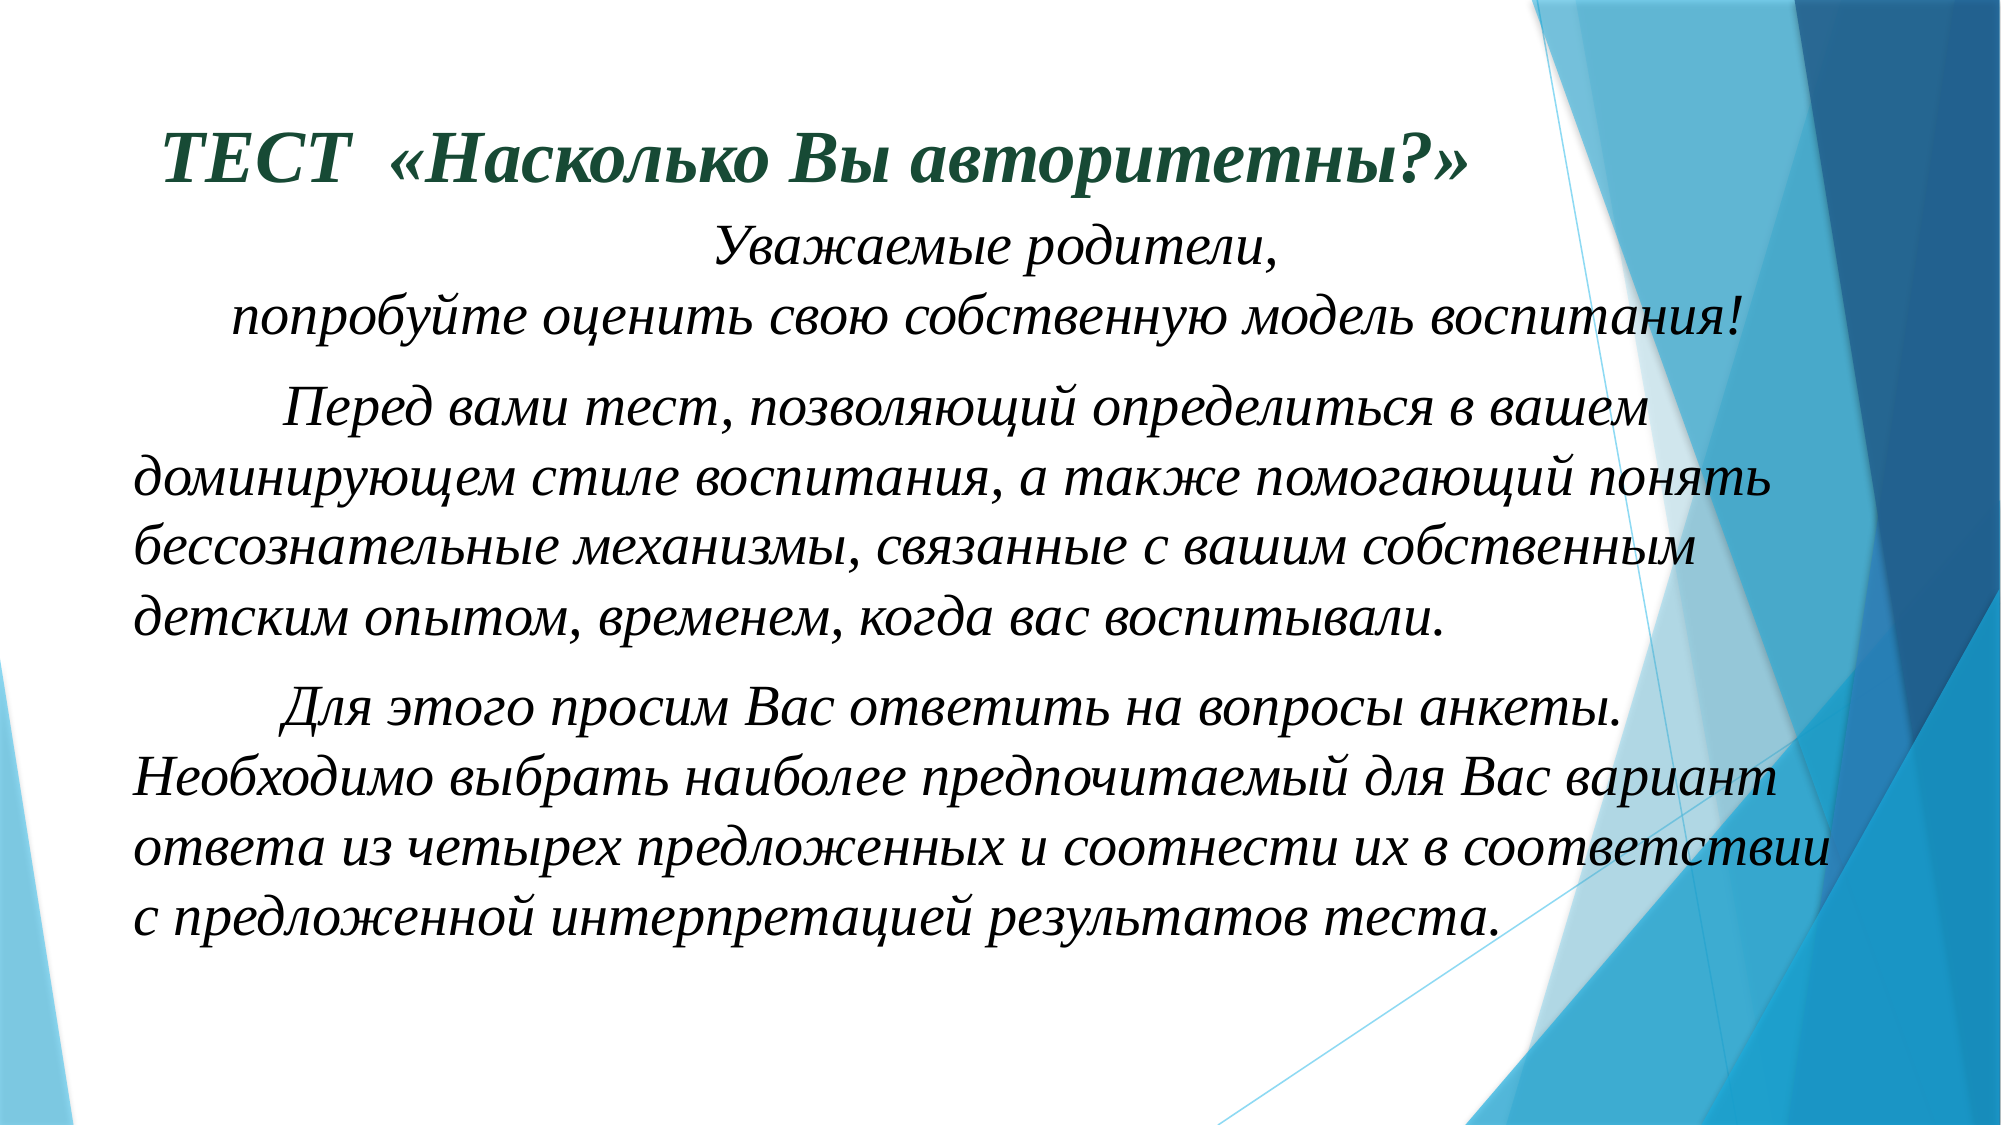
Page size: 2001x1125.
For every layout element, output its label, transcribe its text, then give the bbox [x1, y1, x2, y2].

list Уважаемые родители, попробуйте оценить свою собственную модель воспитания! Перед вами тест, позволяющий определиться в вашем доминирующем стиле воспитания, а также помогающий понять бессознательные механизмы, связанные с вашим собственным детским опытом, временем, когда вас воспитывали. Для этого просим Вас ответить на вопросы анкеты. Необходимо выбрать наиболее предпочитаемый для Вас вариант ответа из четырех предложенных и соотнести их в соответствии с предложенной интерпретацией результатов теста. [111, 198, 1866, 1062]
title ТЕСТ «Насколько Вы авторитетны?» [111, 99, 1522, 198]
